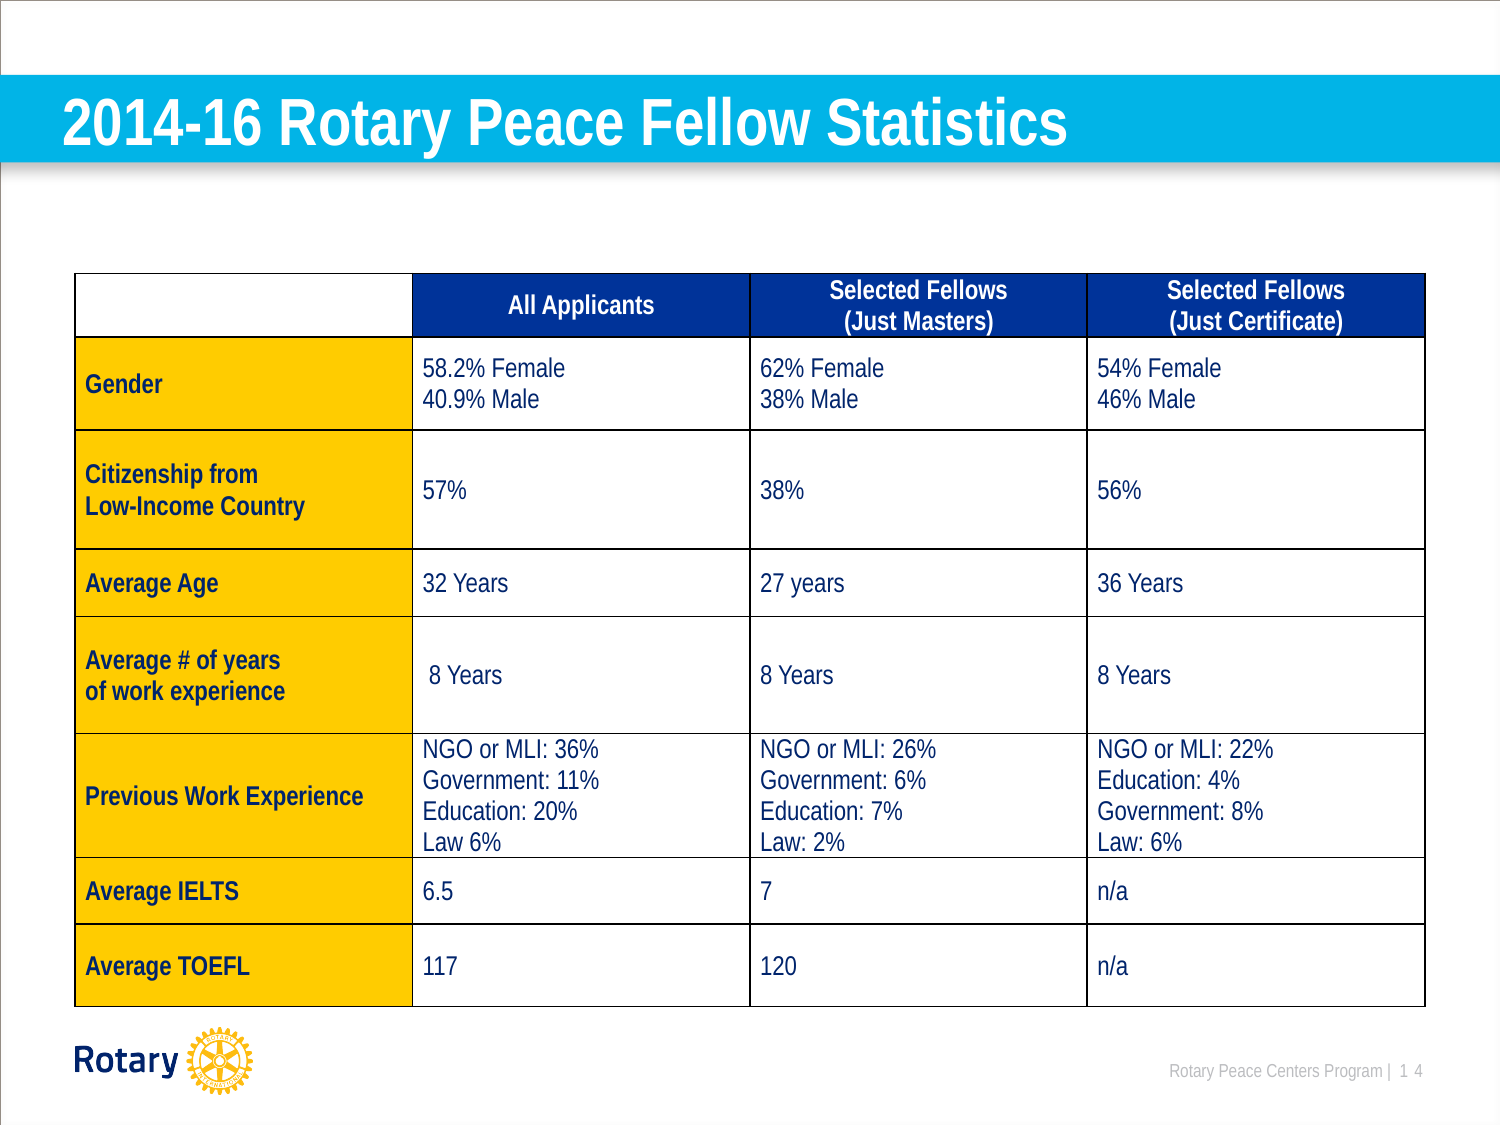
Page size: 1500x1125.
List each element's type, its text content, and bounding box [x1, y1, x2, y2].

table_cell Gender [76, 338, 412, 348]
table_cell 56% [1088, 431, 1424, 548]
table_header Selected Fellows (Just Certificate) [1088, 274, 1424, 336]
text_box [74, 348, 1500, 424]
table_cell NGO or MLI: 22% Education: 4% Government: 8% Law: 6% [1088, 734, 1424, 857]
table_cell 32 Years [413, 550, 749, 616]
table_cell 7 [751, 858, 1086, 923]
table_cell Gender [76, 424, 412, 429]
table_cell Citizenship from Low-Income Country [76, 431, 412, 548]
title 2014-16 Rotary Peace Fellow Statistics [62, 75, 1500, 163]
table_cell Average IELTS [76, 858, 412, 923]
table_cell 58.2% Female 40.9% Male [413, 424, 749, 429]
table_cell 117 [413, 925, 749, 1006]
table_header [76, 274, 412, 336]
table_cell n/a [1088, 925, 1424, 1006]
table_cell n/a [1088, 858, 1424, 923]
table_header All Applicants [413, 274, 749, 336]
table_cell 62% Female 38% Male [751, 424, 1086, 429]
table_cell 57% [413, 431, 749, 548]
table_cell Average TOEFL [76, 925, 412, 1006]
table_cell Average Age [76, 550, 412, 616]
table_cell 27 years [751, 550, 1086, 616]
table_cell 36 Years [1088, 550, 1424, 616]
table_cell Average # of years of work experience [76, 617, 412, 733]
table_cell Previous Work Experience [76, 734, 412, 857]
table_cell 54% Female 46% Male [1088, 338, 1424, 348]
table_cell 54% Female 46% Male [1088, 424, 1424, 429]
table_cell 6.5 [413, 858, 749, 923]
table_cell 8 Years [413, 617, 749, 733]
table_cell 8 Years [1088, 617, 1424, 733]
table_cell NGO or MLI: 26% Government: 6% Education: 7% Law: 2% [751, 734, 1086, 857]
picture [75, 1027, 253, 1095]
table_cell 38% [751, 431, 1086, 548]
table_cell 58.2% Female 40.9% Male [413, 338, 749, 348]
table_cell 62% Female 38% Male [751, 338, 1086, 348]
table_cell 120 [751, 925, 1086, 1006]
table_header Selected Fellows (Just Masters) [751, 274, 1086, 336]
table_cell NGO or MLI: 36% Government: 11% Education: 20% Law 6% [413, 734, 749, 857]
table_cell 8 Years [751, 617, 1086, 733]
